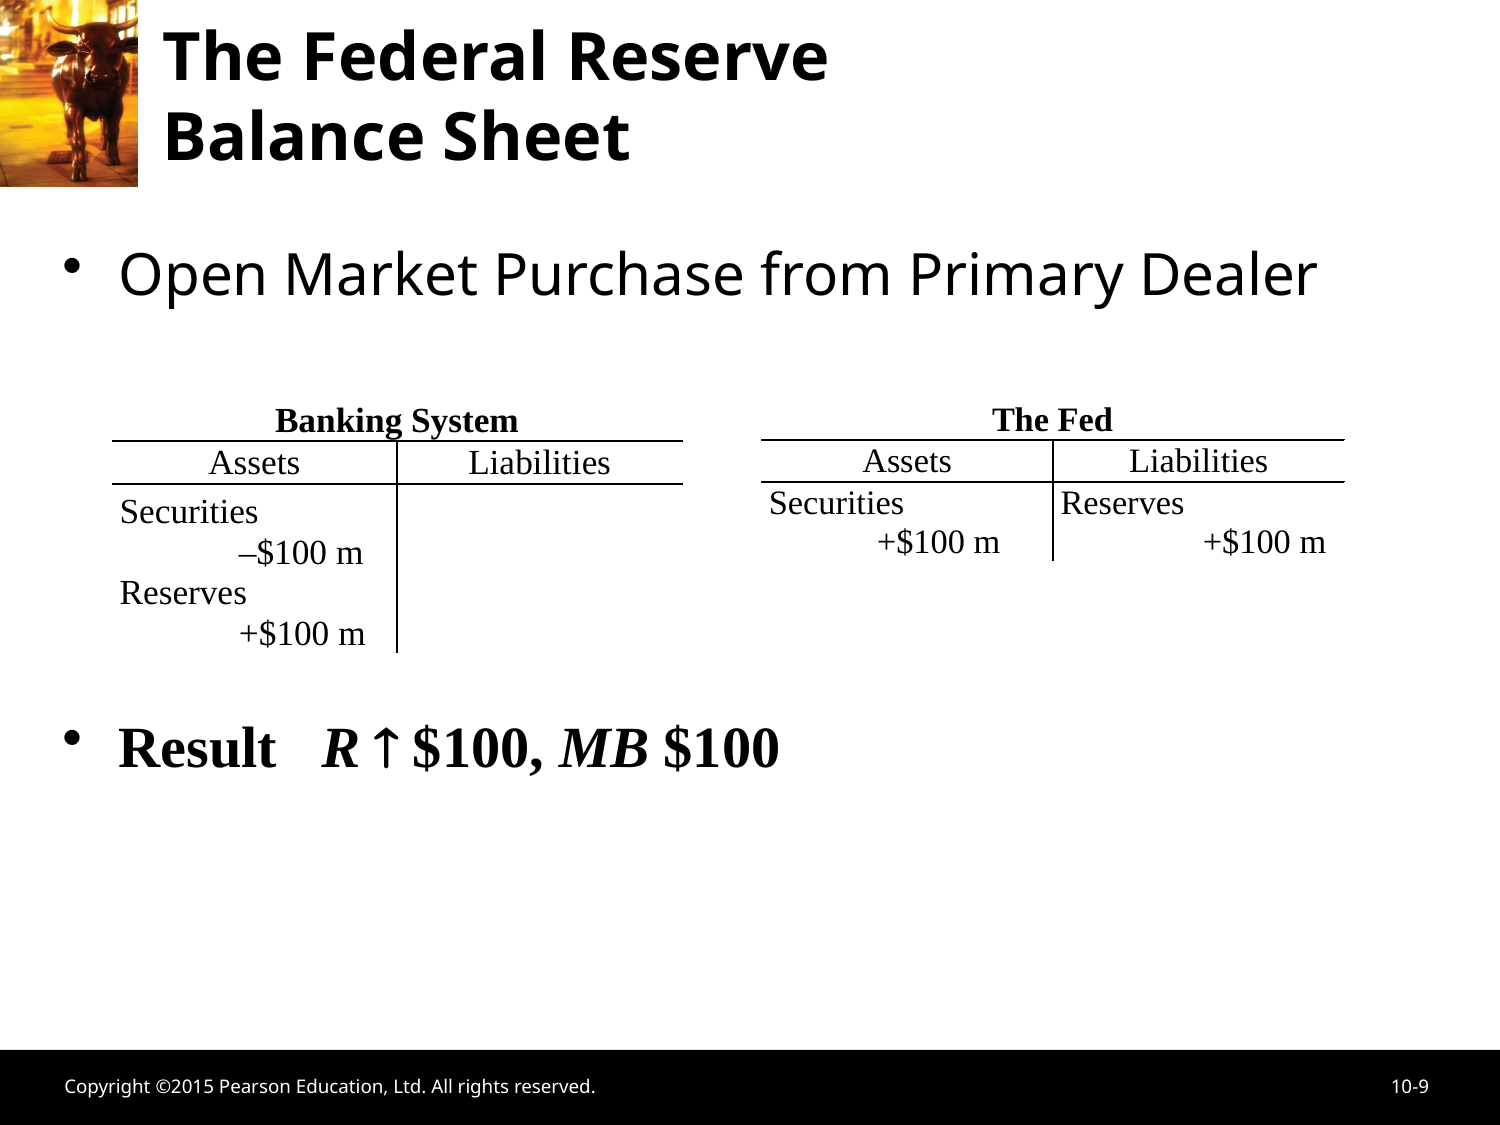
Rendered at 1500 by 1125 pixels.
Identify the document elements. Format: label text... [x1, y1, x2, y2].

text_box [99, 399, 791, 678]
picture [0, 0, 138, 187]
list Open Market Purchase from Primary Dealer Result R  $100, MB $100 [62, 237, 1438, 1000]
title The Federal Reserve Balance Sheet [162, 0, 1425, 188]
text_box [749, 399, 1390, 614]
